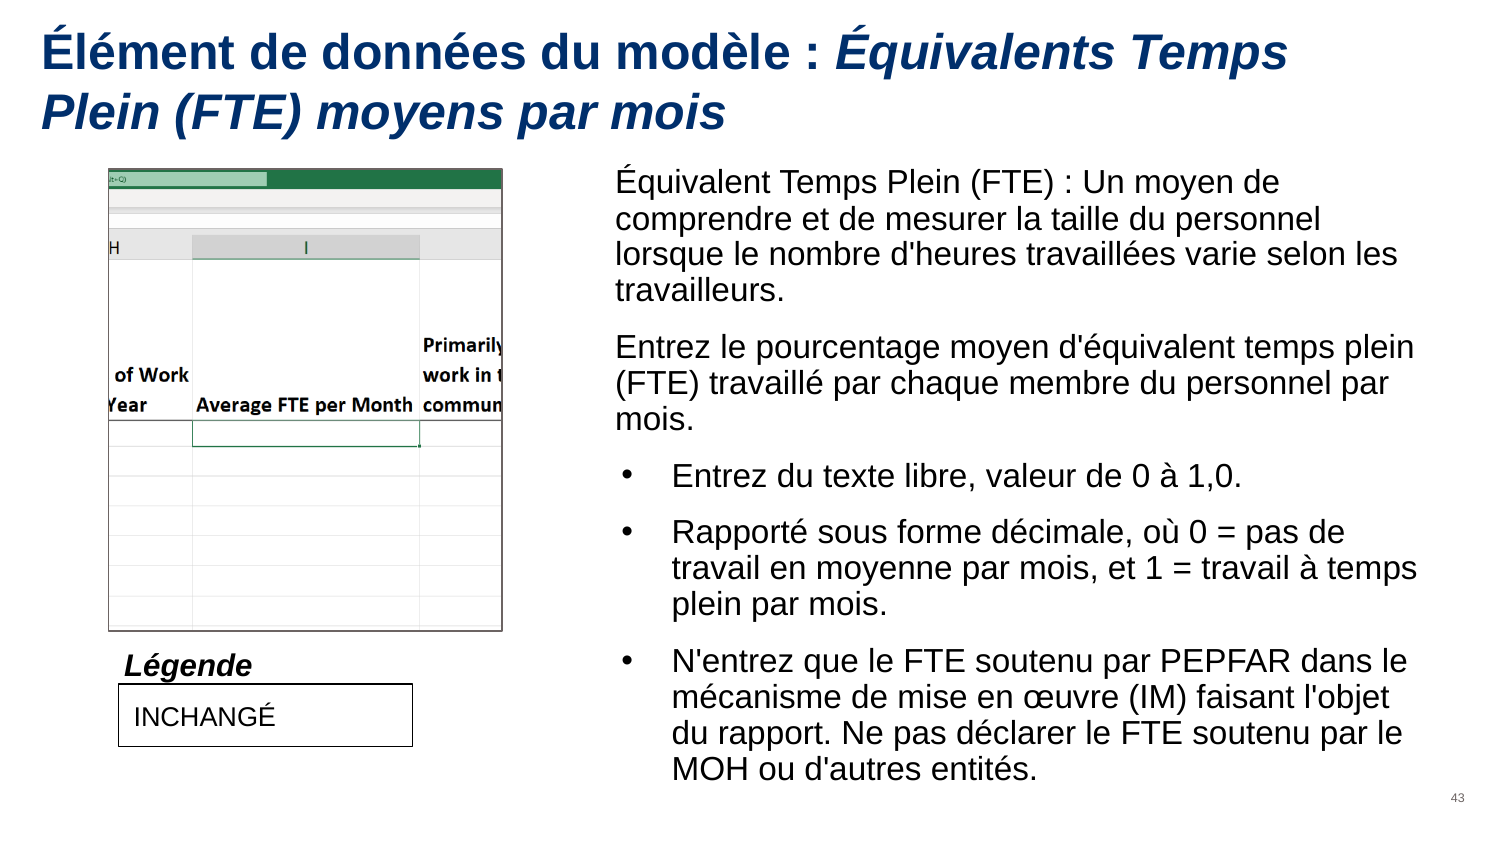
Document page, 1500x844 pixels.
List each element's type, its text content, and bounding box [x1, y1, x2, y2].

title Élément de données du modèle : Équivalents Temps Plein (FTE) moyens par mois [26, 60, 1424, 155]
text_box Légende [109, 639, 284, 698]
text_box Équivalent Temps Plein (FTE) : Un moyen de comprendre et de mesurer la taille du personnel lorsque le nombre d'heures travaillées varie selon les travailleurs. Entrez le pourcentage moyen d'équivalent temps plein (FTE) travaillé par chaque membre du personnel par mois. Entrez du texte libre, valeur de 0 à 1,0. Rapporté sous forme décimale, où 0 = pas de travail en moyenne par mois, et 1 = travail à temps plein par mois. N'entrez que le FTE soutenu par PEPFAR dans le mécanisme de mise en œuvre (IM) faisant l'objet du rapport. Ne pas déclarer le FTE soutenu par le MOH ou d'autres entités. [615, 165, 1434, 844]
text_box INCHANGÉ [118, 683, 413, 747]
picture [108, 169, 502, 631]
slide_number 43 [1389, 764, 1480, 830]
